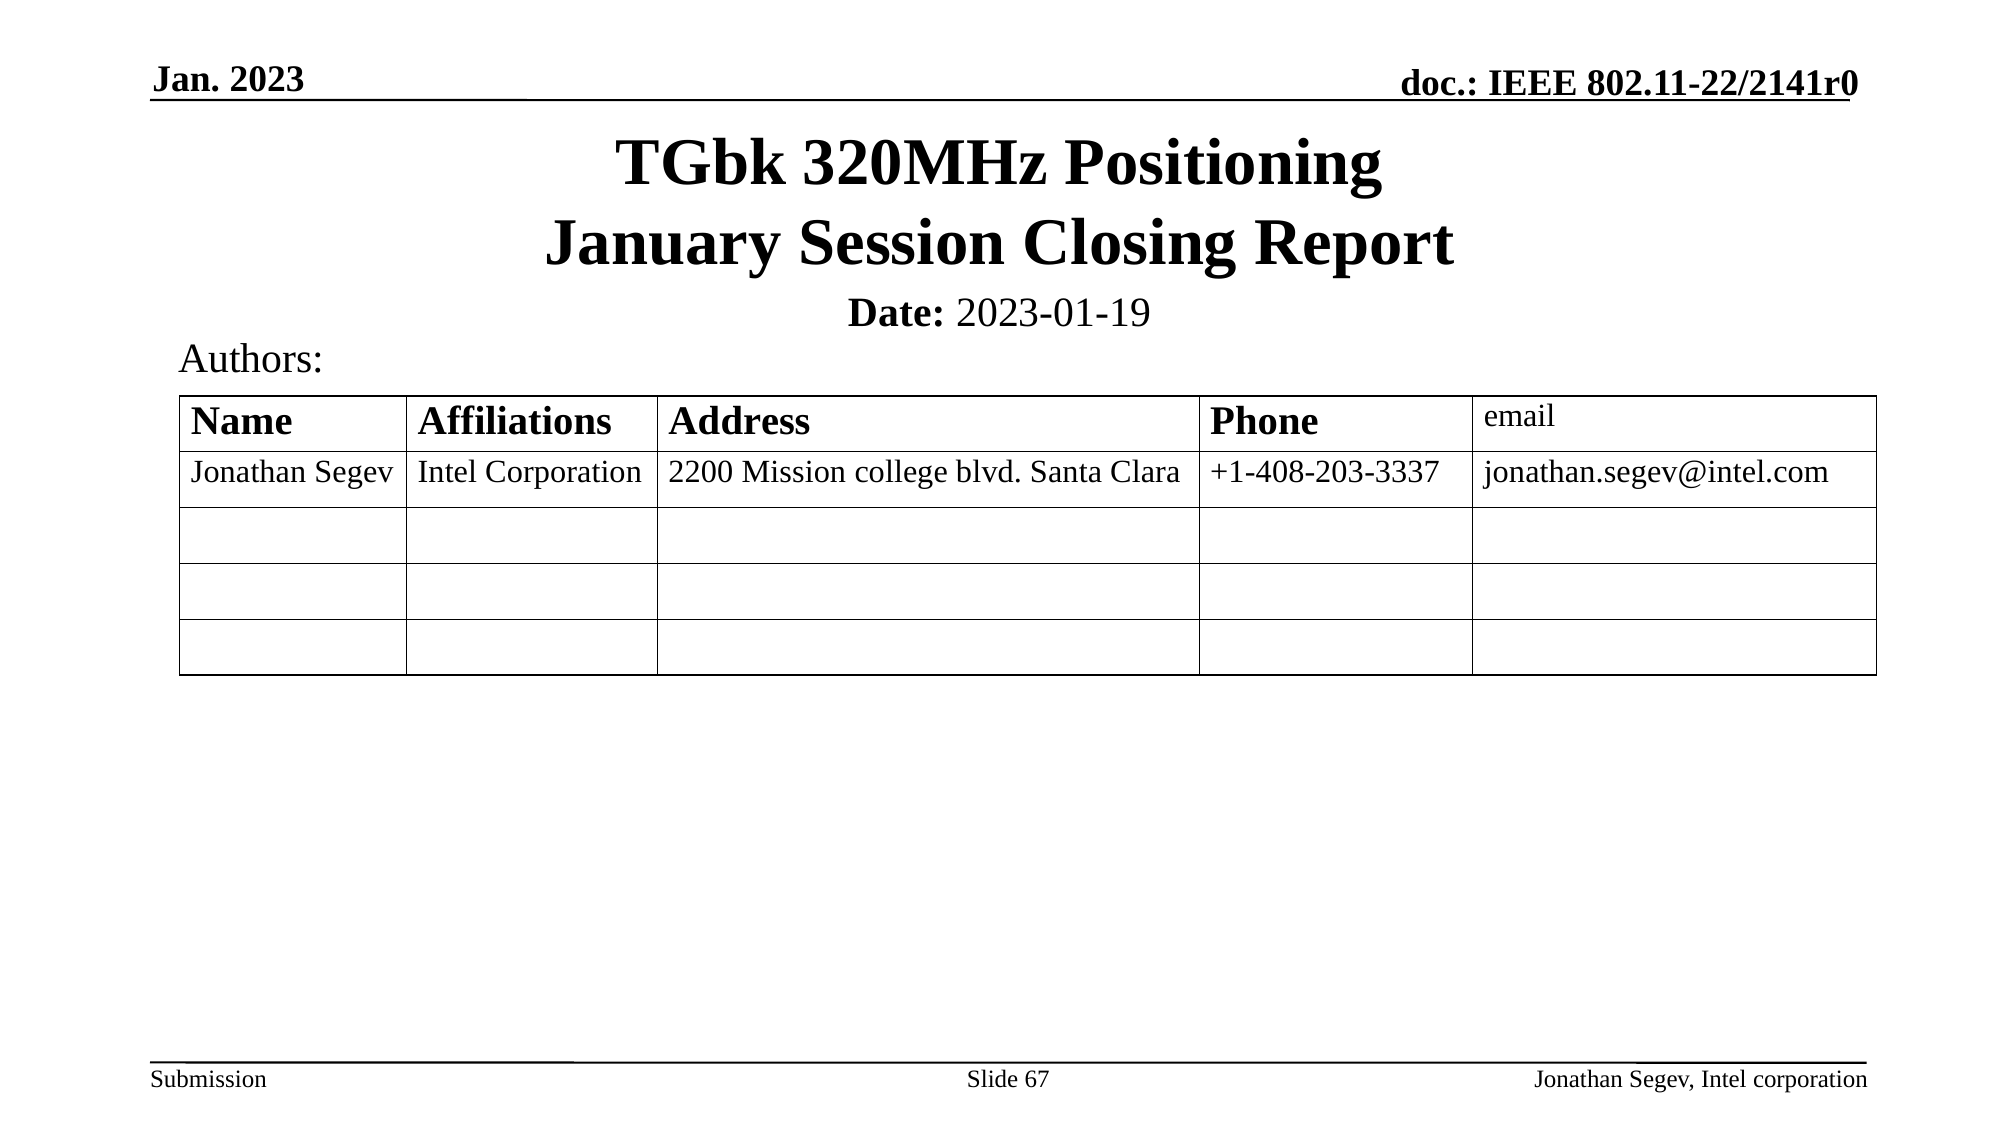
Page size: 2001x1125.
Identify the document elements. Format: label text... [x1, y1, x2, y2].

text_box Authors: [162, 323, 401, 387]
footer Jonathan Segev, Intel corporation [1171, 1061, 1869, 1093]
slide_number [152, 54, 563, 100]
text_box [164, 395, 1890, 804]
subtitle Date: 2023-01-19 [299, 276, 1701, 356]
slide_number Slide 67 [950, 1061, 1067, 1123]
title TGbk 320MHz Positioning January Session Closing Report [149, 76, 1851, 319]
